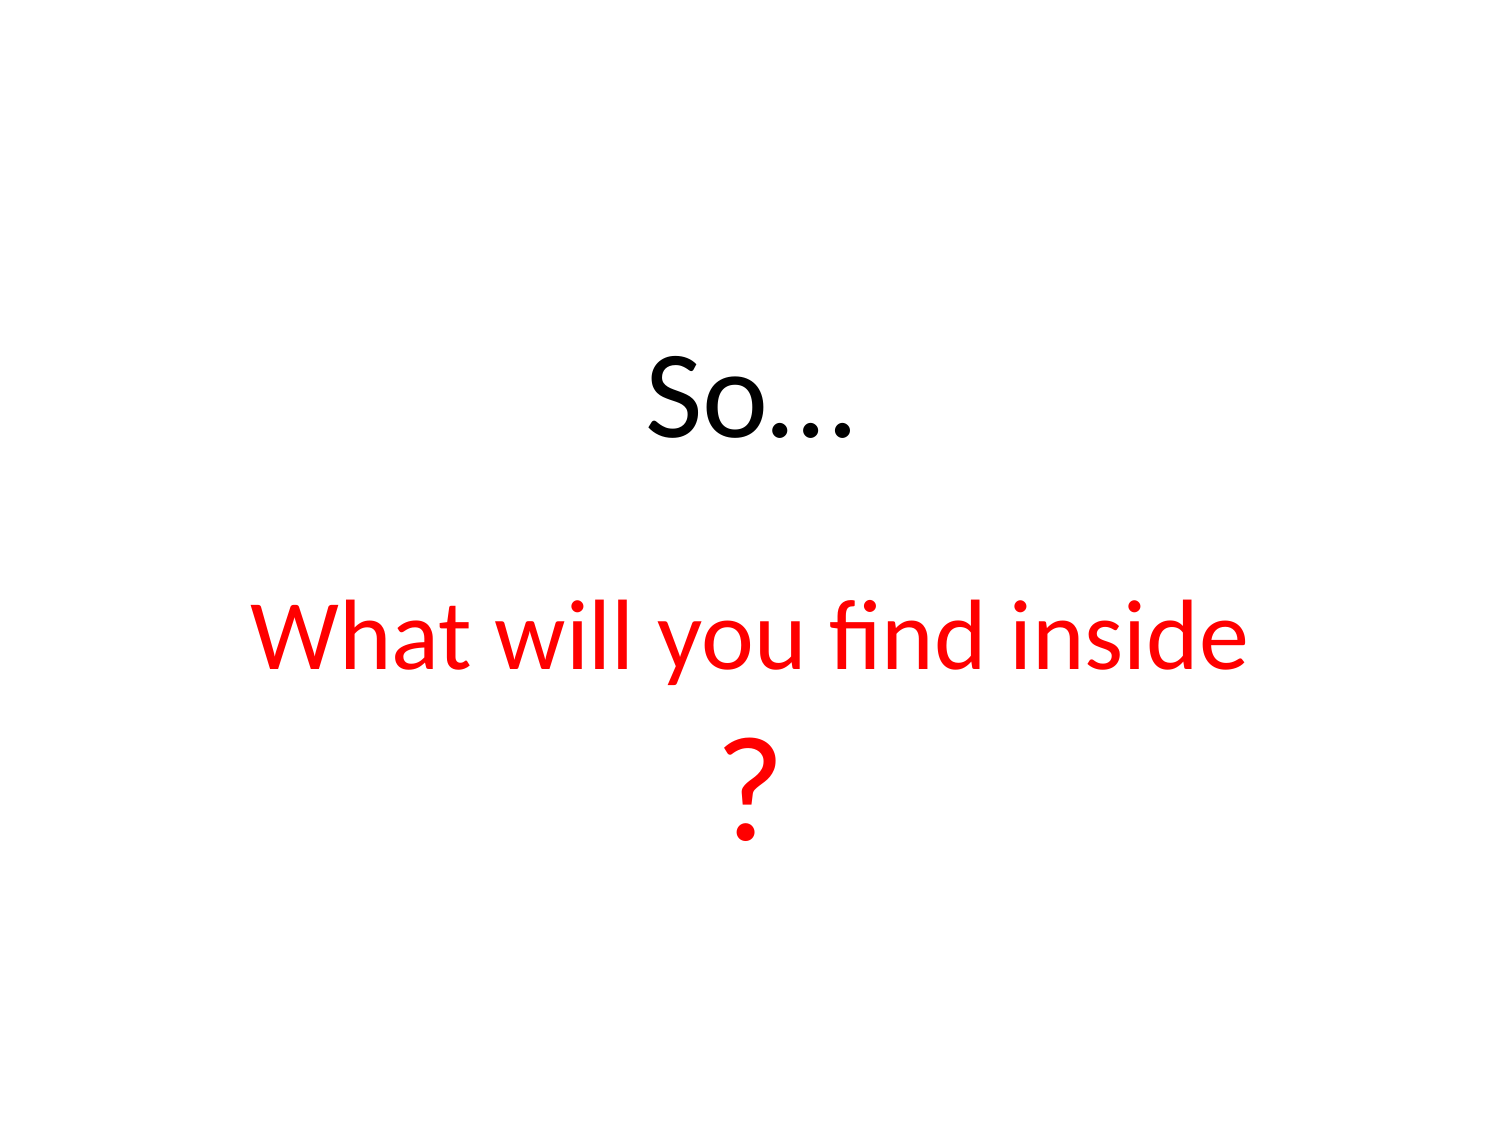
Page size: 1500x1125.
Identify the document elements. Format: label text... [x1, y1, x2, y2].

title So… [112, 249, 1388, 525]
subtitle What will you find inside ? [225, 562, 1275, 925]
